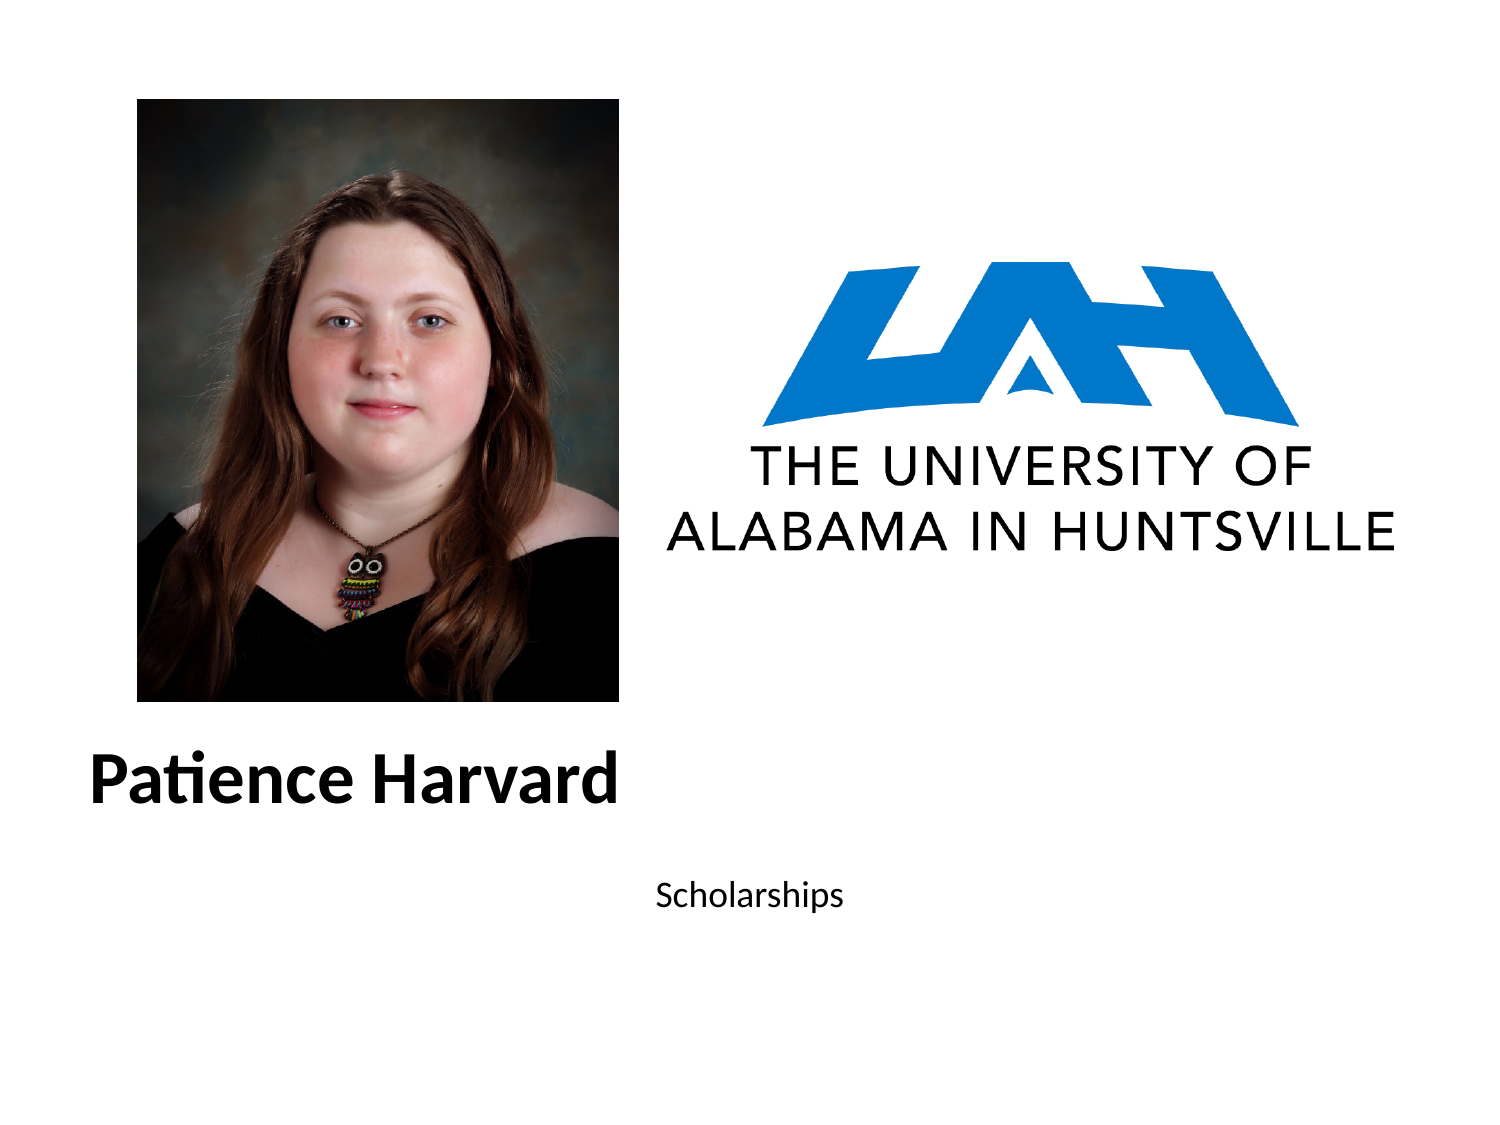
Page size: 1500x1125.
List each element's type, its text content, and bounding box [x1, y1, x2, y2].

text_box Scholarships [50, 862, 1450, 923]
text_box Patience Harvard [50, 721, 661, 828]
picture [662, 257, 1396, 555]
picture [137, 99, 619, 702]
